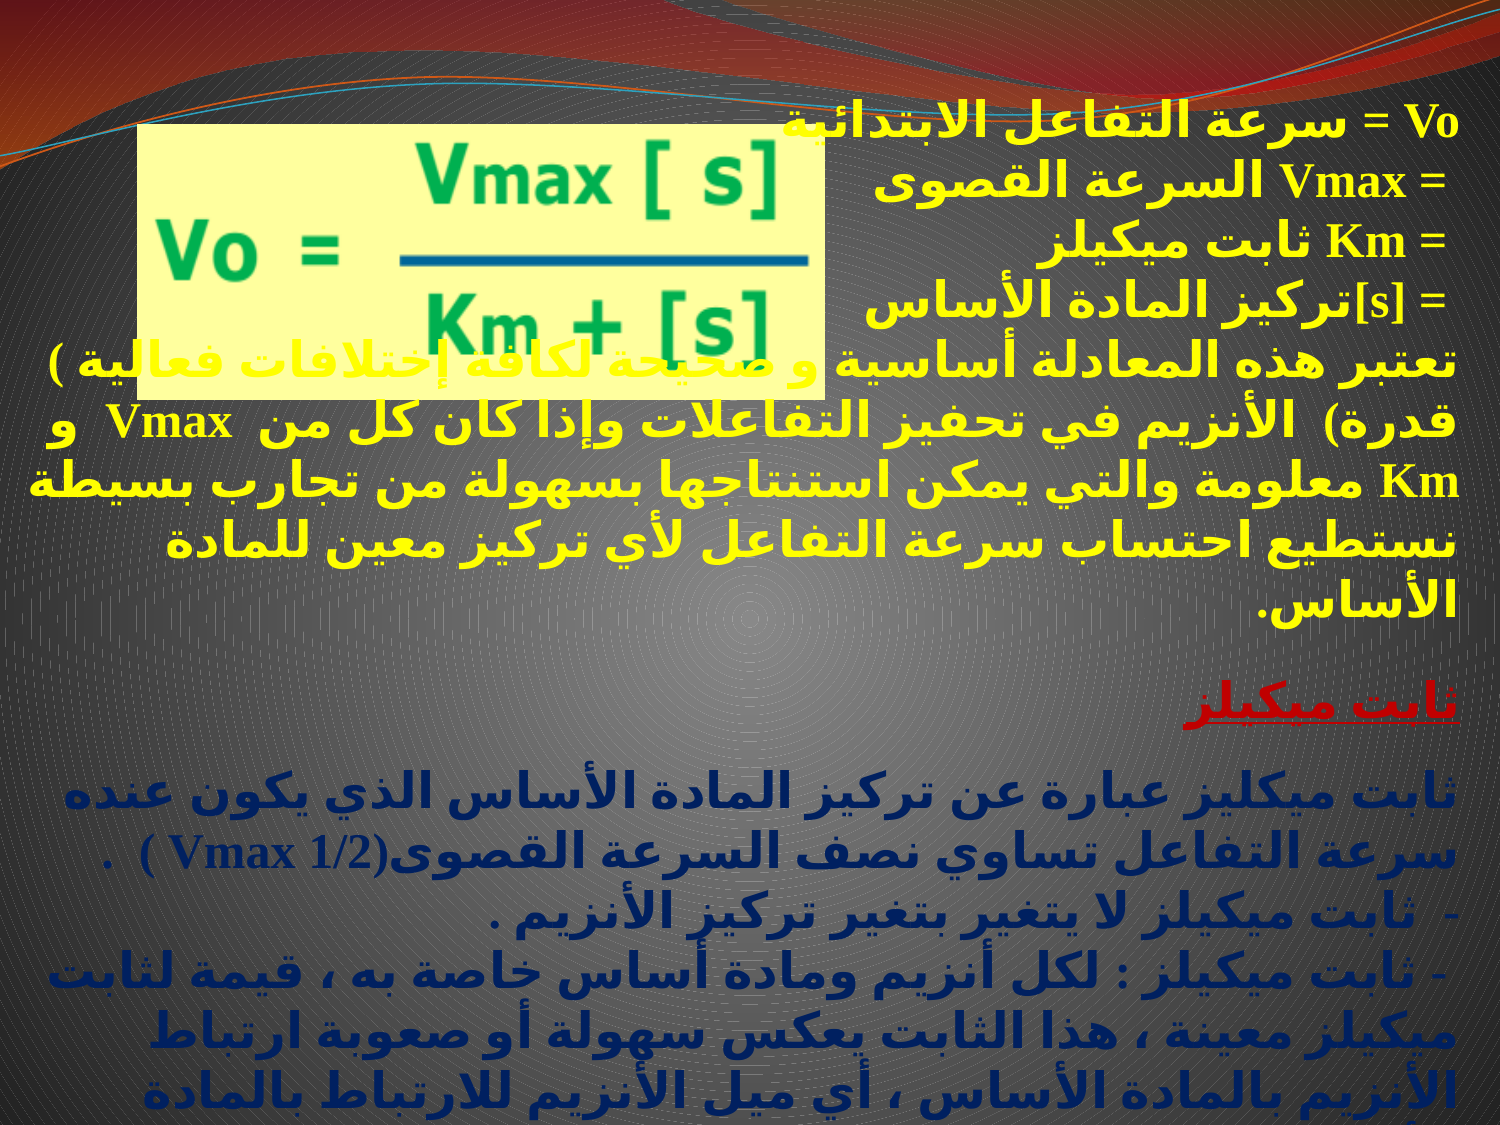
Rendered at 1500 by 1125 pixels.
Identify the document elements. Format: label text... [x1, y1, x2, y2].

picture [137, 124, 826, 401]
text_box Vo = سرعة التفاعل الابتدائية = Vmax السرعة القصوى = Km ثابت ميكيلز = [s]تركيز المادة الأساس تعتبر هذه المعادلة أساسية و صحيحة لكافة إختلافات فعالية ) قدرة) الأنزيم في تحفيز التفاعلات وإذا كان كل من Vmax و Km معلومة والتي يمكن استنتاجها بسهولة من تجارب بسيطة نستطيع احتساب سرعة التفاعل لأي تركيز معين للمادة الأساس. ثابت ميكيلز ثابت ميكليز عبارة عن تركيز المادة الأساس الذي يكون عنده سرعة التفاعل تساوي نصف السرعة القصوى(1/2 Vmax ) . - ثابت ميكيلز لا يتغير بتغير تركيز الأنزيم . - ثابت ميكيلز : لكل أنزيم ومادة أساس خاصة به ، قيمة لثابت ميكيلز معينة ، هذا الثابت يعكس سهولة أو صعوبة ارتباط الأنزيم بالمادة الأساس ، أي ميل الأنزيم للارتباط بالمادة الأساس . [0, 79, 1475, 1125]
